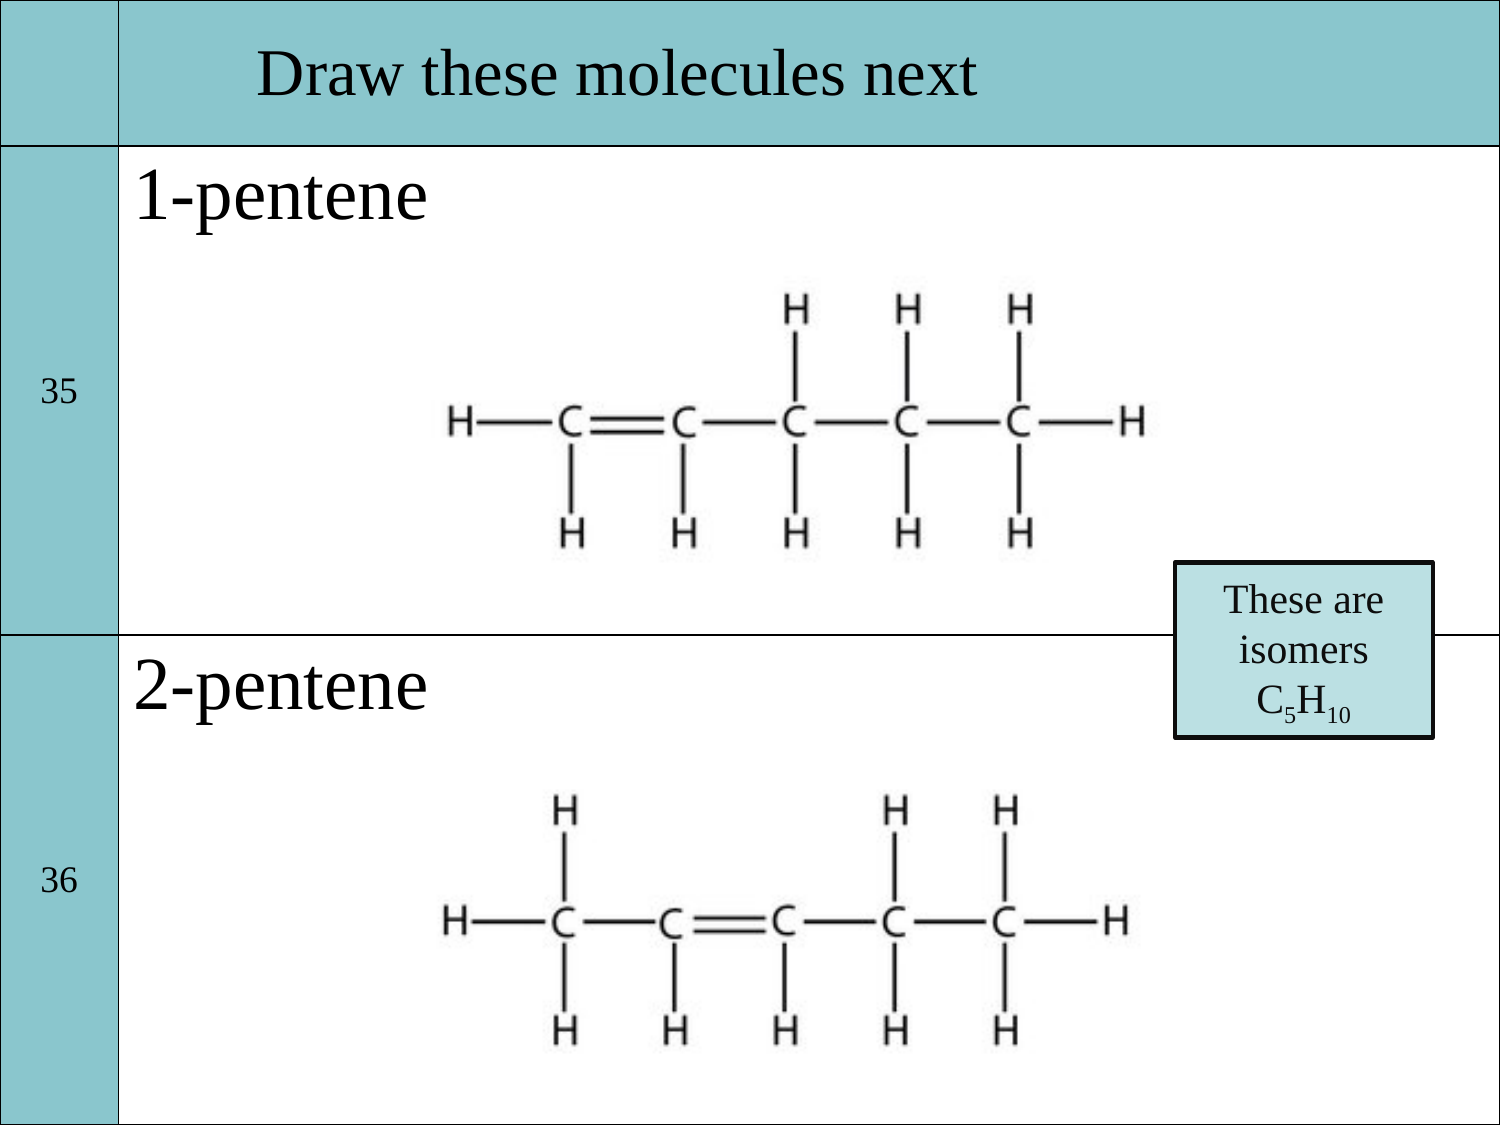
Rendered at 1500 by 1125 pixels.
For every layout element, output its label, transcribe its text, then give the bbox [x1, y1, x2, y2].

table_header Draw these molecules next [119, 1, 1499, 145]
picture [349, 259, 1243, 623]
table_cell 36 [1, 636, 118, 1124]
table_cell 1-pentene [119, 147, 1499, 634]
table_header [1, 1, 118, 145]
text_box These are isomers C5H10 [1173, 560, 1435, 740]
table_cell 2-pentene [119, 636, 1499, 1124]
picture [350, 737, 1176, 1100]
table_cell 35 [1, 147, 118, 634]
